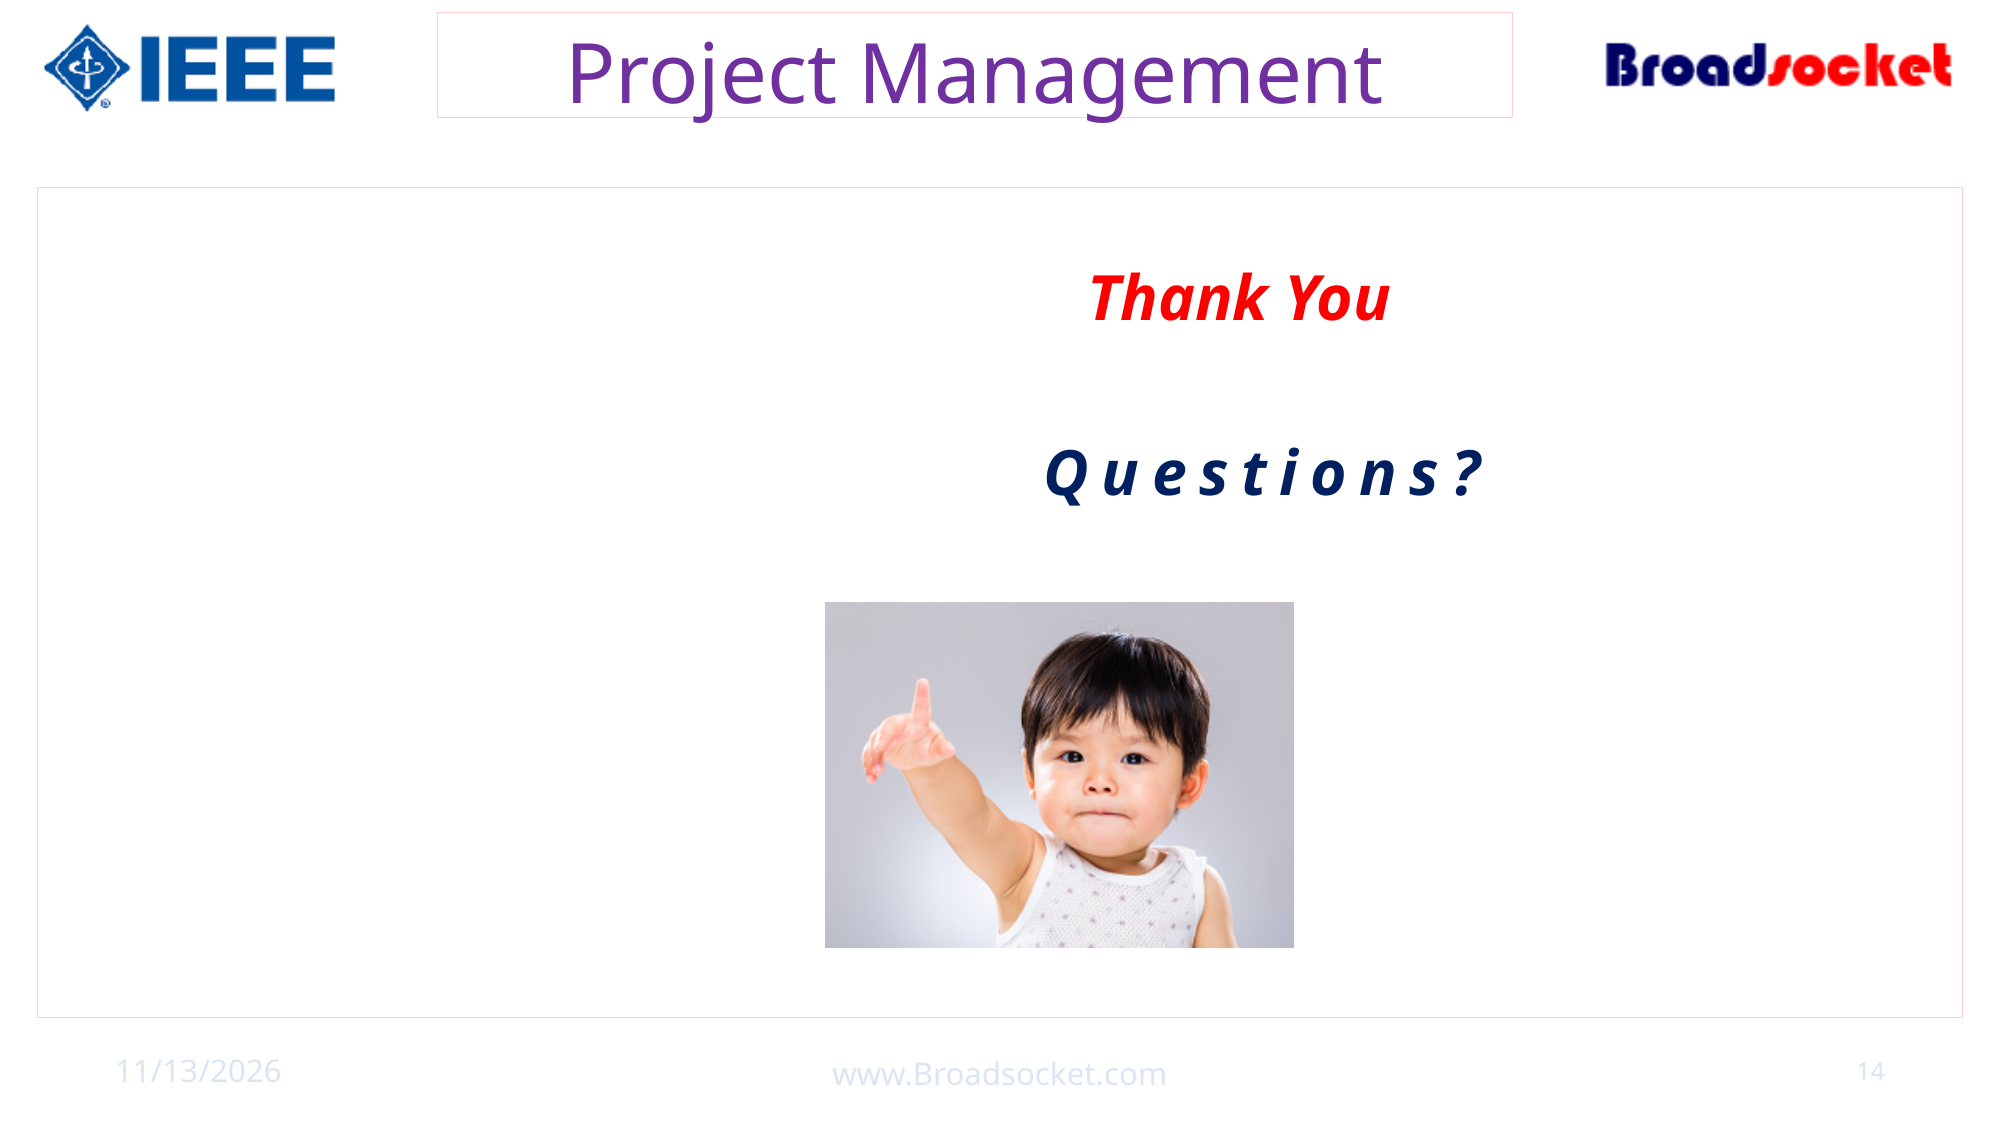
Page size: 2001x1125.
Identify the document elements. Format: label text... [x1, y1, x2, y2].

list Thank You Questions? [37, 187, 1963, 1018]
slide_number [99, 1042, 567, 1103]
footer www.Broadsocket.com [683, 1042, 1317, 1103]
slide_number 14 [1433, 1042, 1900, 1103]
picture [37, 12, 349, 124]
picture [824, 602, 1294, 948]
title Project Management [437, 12, 1513, 118]
picture [1596, 34, 1963, 101]
